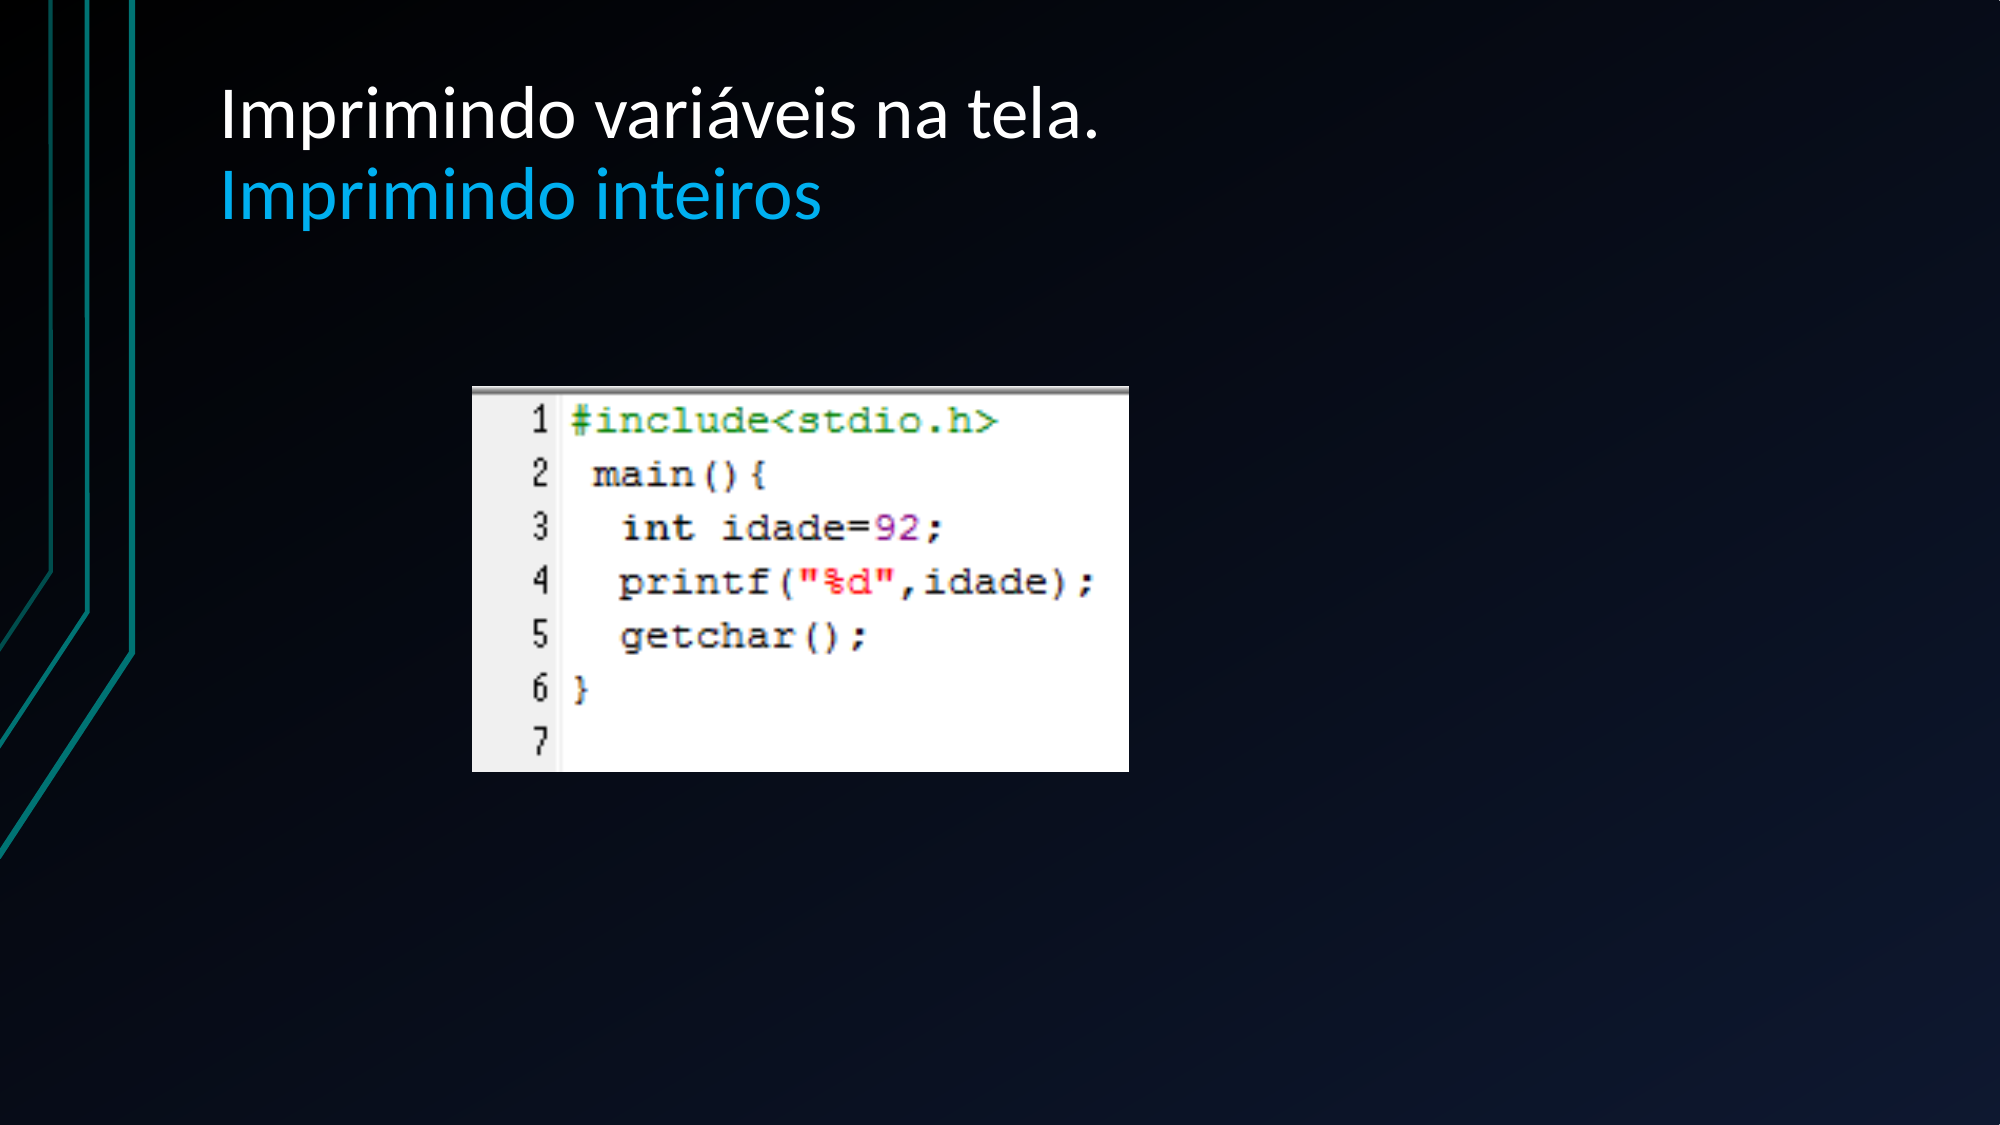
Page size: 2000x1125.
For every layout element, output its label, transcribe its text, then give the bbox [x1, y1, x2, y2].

title Imprimindo variáveis na tela. Imprimindo inteiros [199, 45, 1900, 246]
picture [472, 386, 1129, 772]
